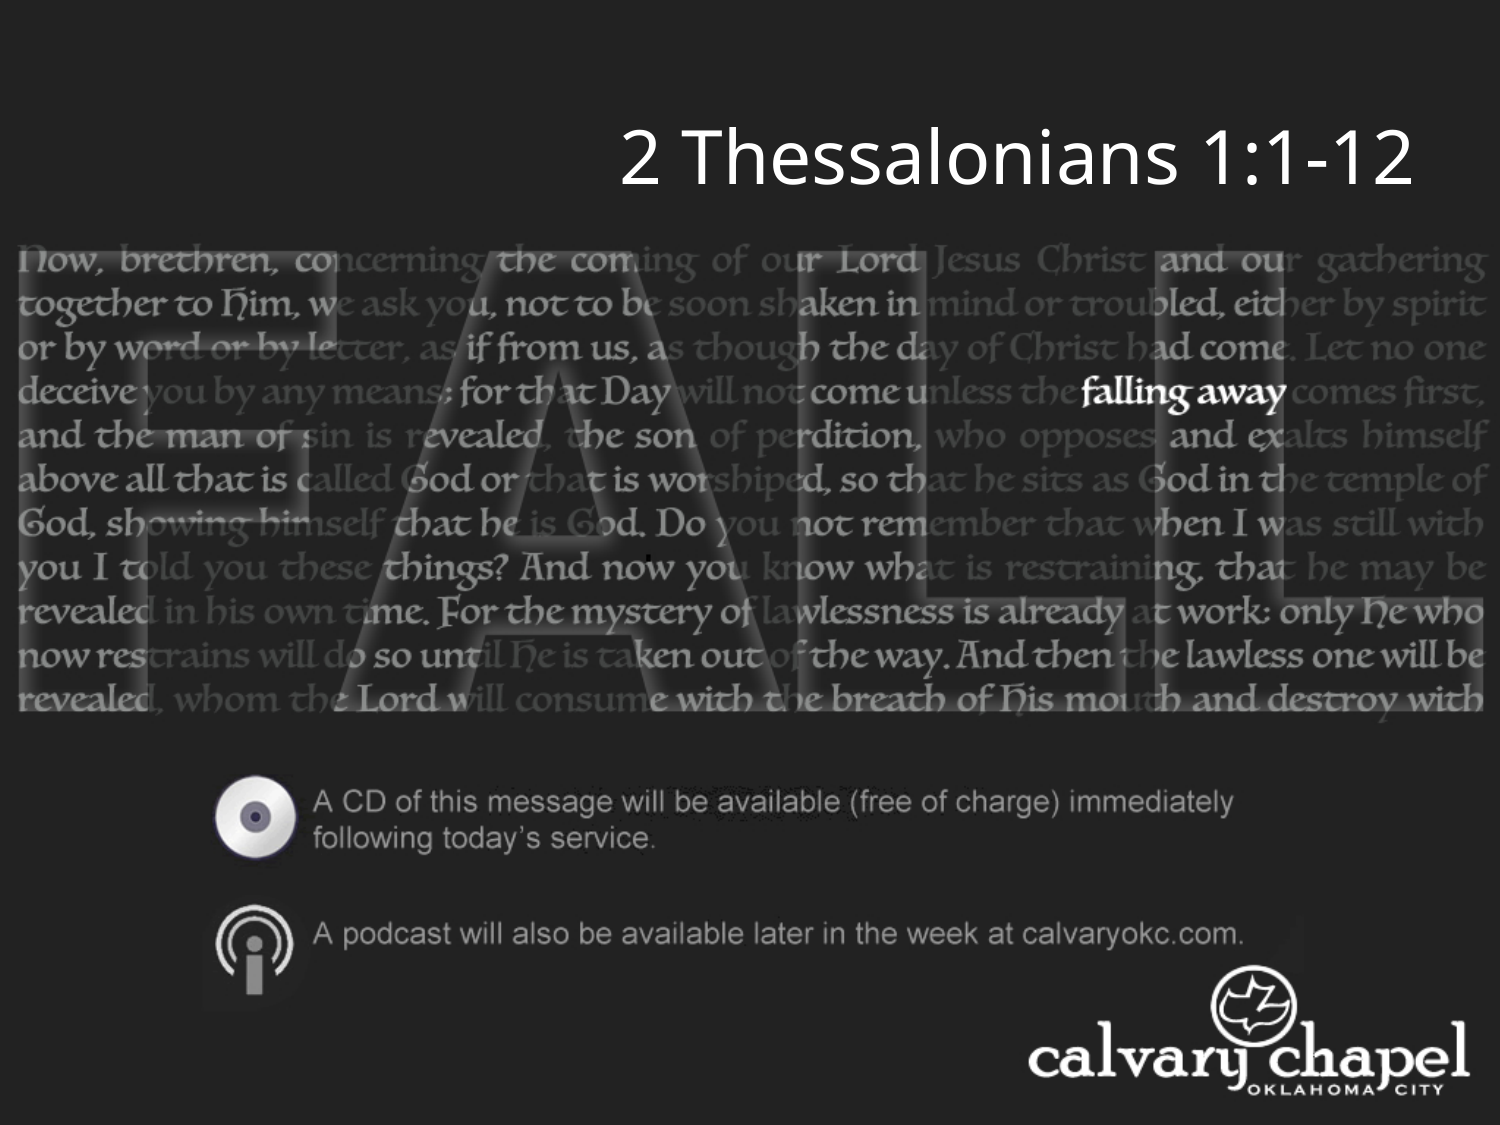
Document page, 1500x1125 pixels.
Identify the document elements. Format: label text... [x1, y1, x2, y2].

text_box 2 Thessalonians 1:1-12 [493, 102, 1431, 207]
picture [0, 0, 1500, 1125]
